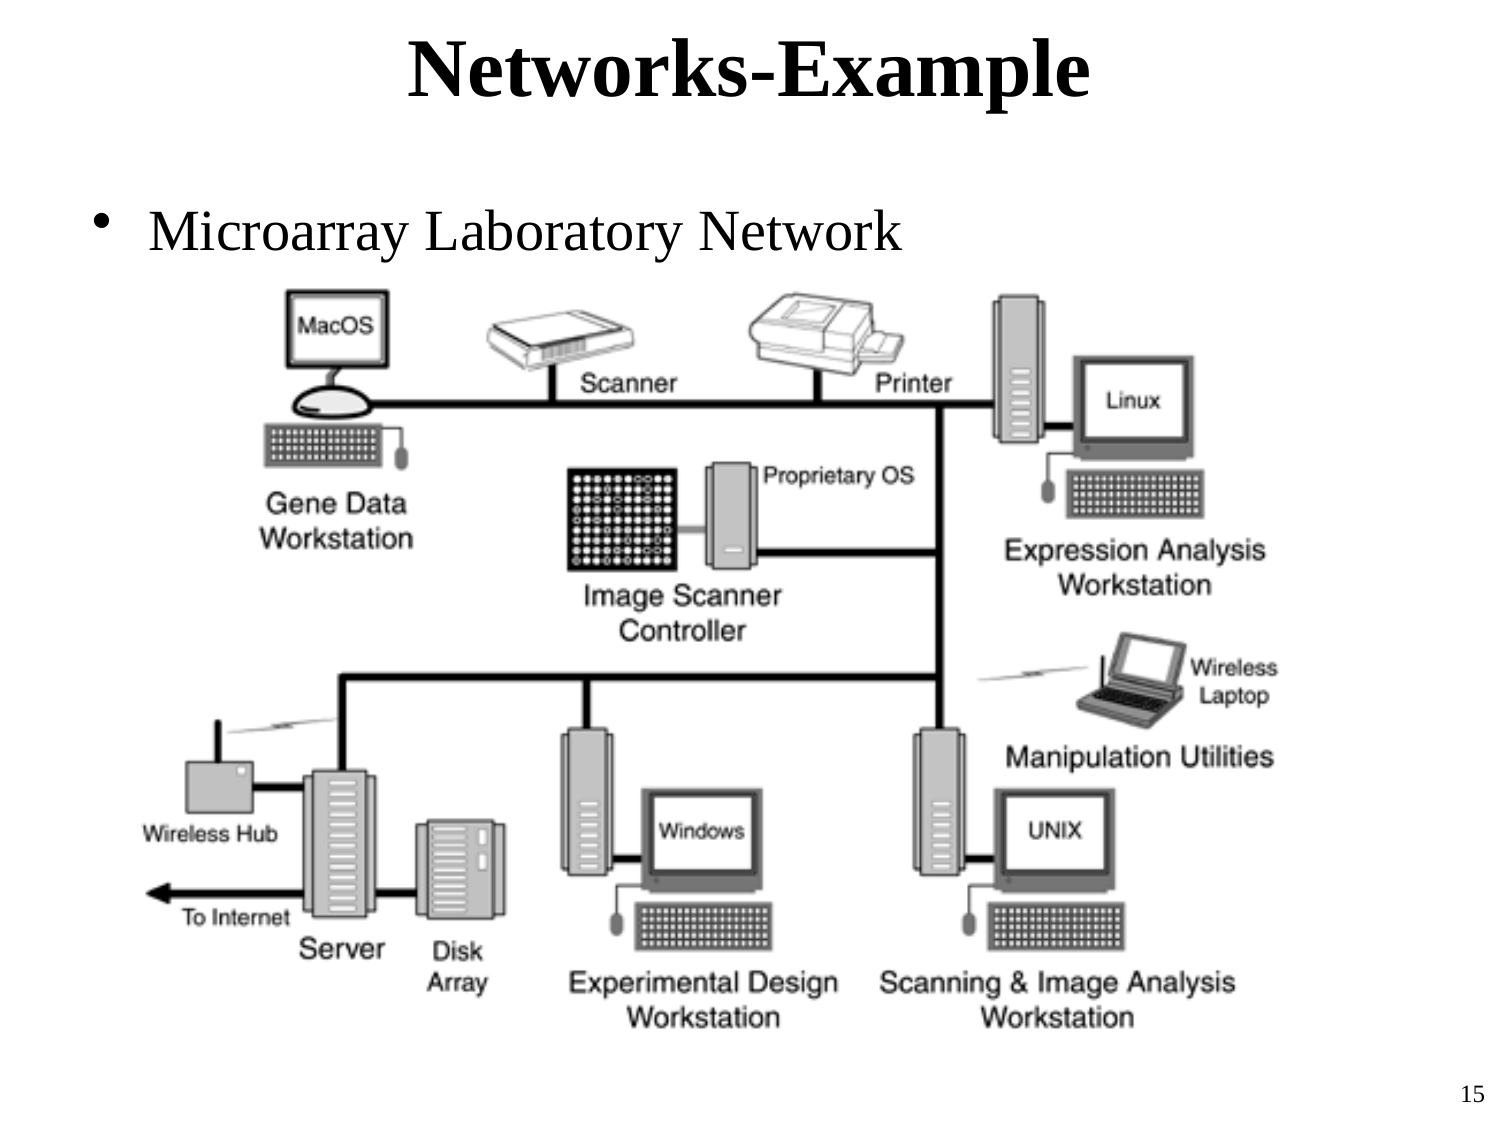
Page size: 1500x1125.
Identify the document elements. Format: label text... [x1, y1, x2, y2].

title Networks-Example [0, 0, 1500, 126]
list Microarray Laboratory Network [76, 184, 1436, 1002]
slide_number 15 [1186, 1069, 1500, 1125]
picture [135, 285, 1284, 1036]
